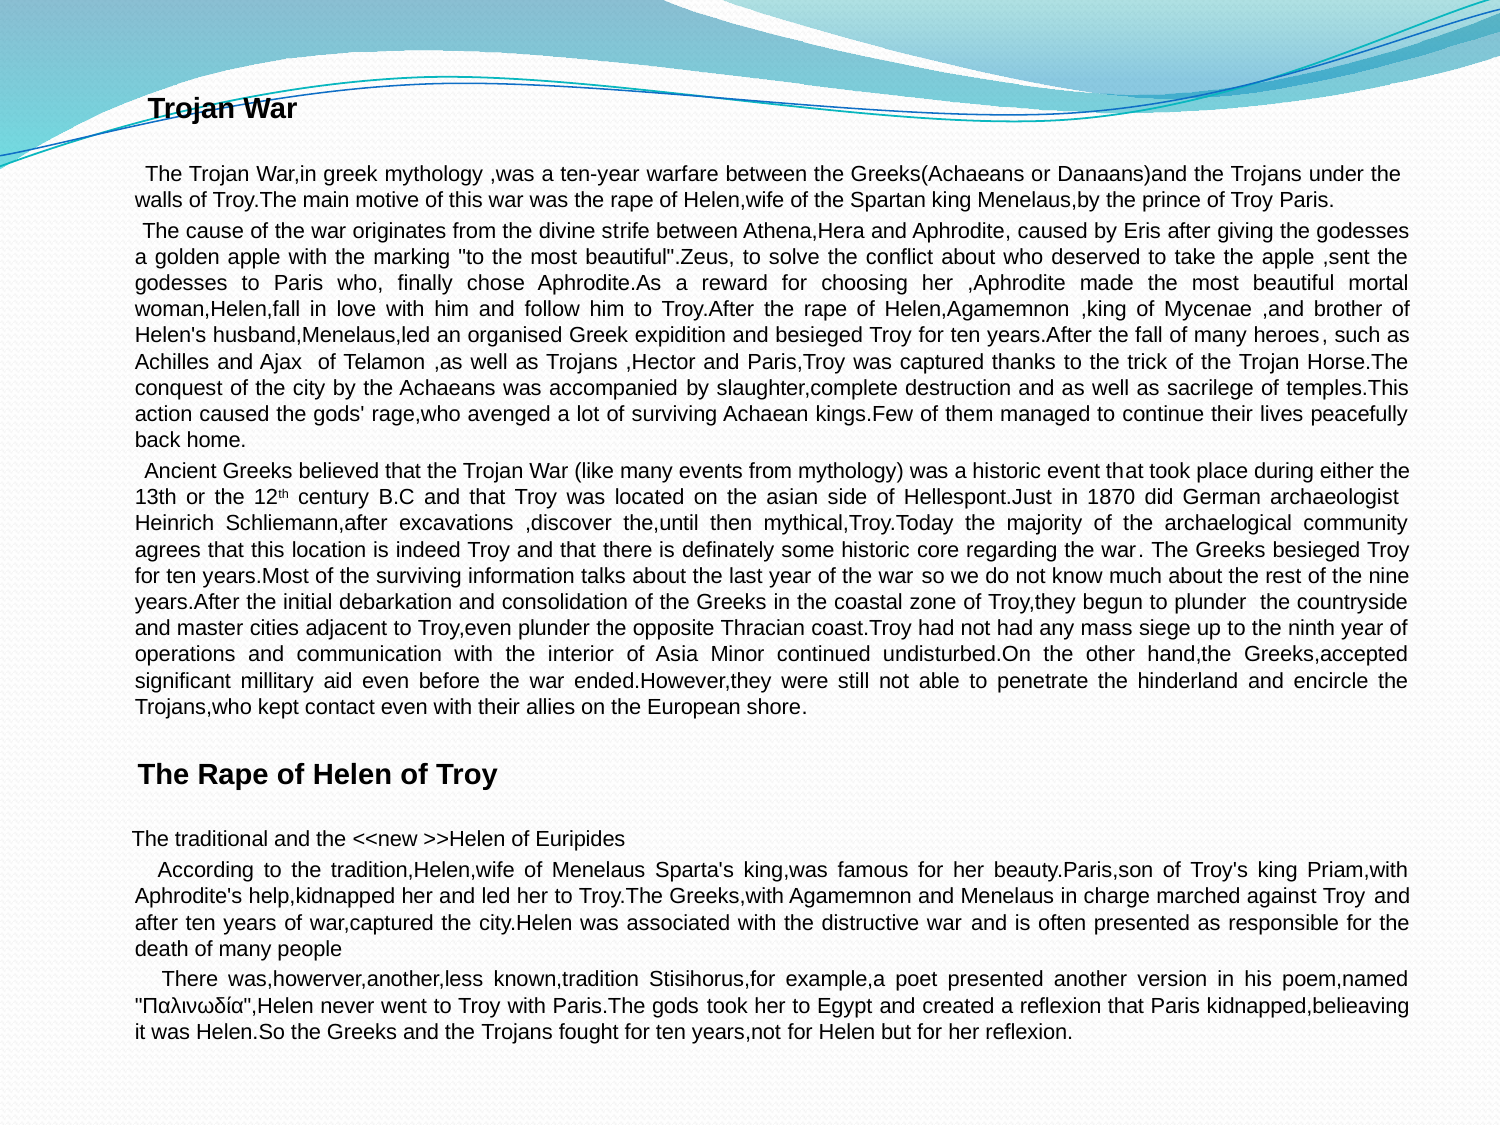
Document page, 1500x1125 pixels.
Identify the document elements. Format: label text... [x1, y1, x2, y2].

list Trojan War The Trojan War,in greek mythology ,was a ten-year warfare between the Greeks(Achaeans or Danaans)and the Trojans under the walls of Troy.The main motive of this war was the rape of Helen,wife of the Spartan king Menelaus,by the prince of Troy Paris. The cause of the war originates from the divine strife between Athena,Hera and Aphrodite, caused by Eris after giving the godesses a golden apple with the marking "to the most beautiful".Zeus, to solve the conflict about who deserved to take the apple ,sent the godesses to Paris who, finally chose Aphrodite.As a reward for choosing her ,Aphrodite made the most beautiful mortal woman,Helen,fall in love with him and follow him to Troy.After the rape of Helen,Agamemnon ,king of Mycenae ,and brother of Helen's husband,Menelaus,led an organised Greek expidition and besieged Troy for ten years.After the fall of many heroes, such as Achilles and Ajax of Telamon ,as well as Trojans ,Hector and Paris,Troy was captured thanks to the trick of the Trojan Horse.The conquest of the city by the Achaeans was accompanied by slaughter,complete destruction and as well as sacrilege of temples.This action caused the gods' rage,who avenged a lot of surviving Achaean kings.Few of them managed to continue their lives peacefully back home. Ancient Greeks believed that the Trojan War (like many events from mythology) was a historic event that took place during either the 13th or the 12th century B.C and that Troy was located on the asian side of Hellespont.Just in 1870 did German archaeologist Heinrich Schliemann,after excavations ,discover the,until then mythical,Troy.Today the majority of the archaelogical community agrees that this location is indeed Troy and that there is definately some historic core regarding the war. The Greeks besieged Troy for ten years.Most of the surviving information talks about the last year of the war so we do not know much about the rest of the nine years.After the initial debarkation and consolidation of the Greeks in the coastal zone of Troy,they begun to plunder the countryside and master cities adjacent to Troy,even plunder the opposite Thracian coast.Troy had not had any mass siege up to the ninth year of operations and communication with the interior of Asia Minor continued undisturbed.On the other hand,the Greeks,accepted significant millitary aid even before the war ended.However,they were still not able to penetrate the hinderland and encircle the Trojans,who kept contact even with their allies on the European shore. The Rape of Helen of Troy The traditional and the <<new >>Helen of Euripides According to the tradition,Helen,wife of Menelaus Sparta's king,was famous for her beauty.Paris,son of Troy's king Priam,with Aphrodite's help,kidnapped her and led her to Troy.The Greeks,with Agamemnon and Menelaus in charge marched against Troy and after ten years of war,captured the city.Helen was associated with the distructive war and is often presented as responsible for the death of many people There was,howerver,another,less known,tradition Stisihorus,for example,a poet presented another version in his poem,named "Παλινωδία",Helen never went to Troy with Paris.The gods took her to Egypt and created a reflexion that Paris kidnapped,belieaving it was Helen.So the Greeks and the Trojans fought for ten years,not for Helen but for her reflexion. [75, 50, 1425, 1100]
